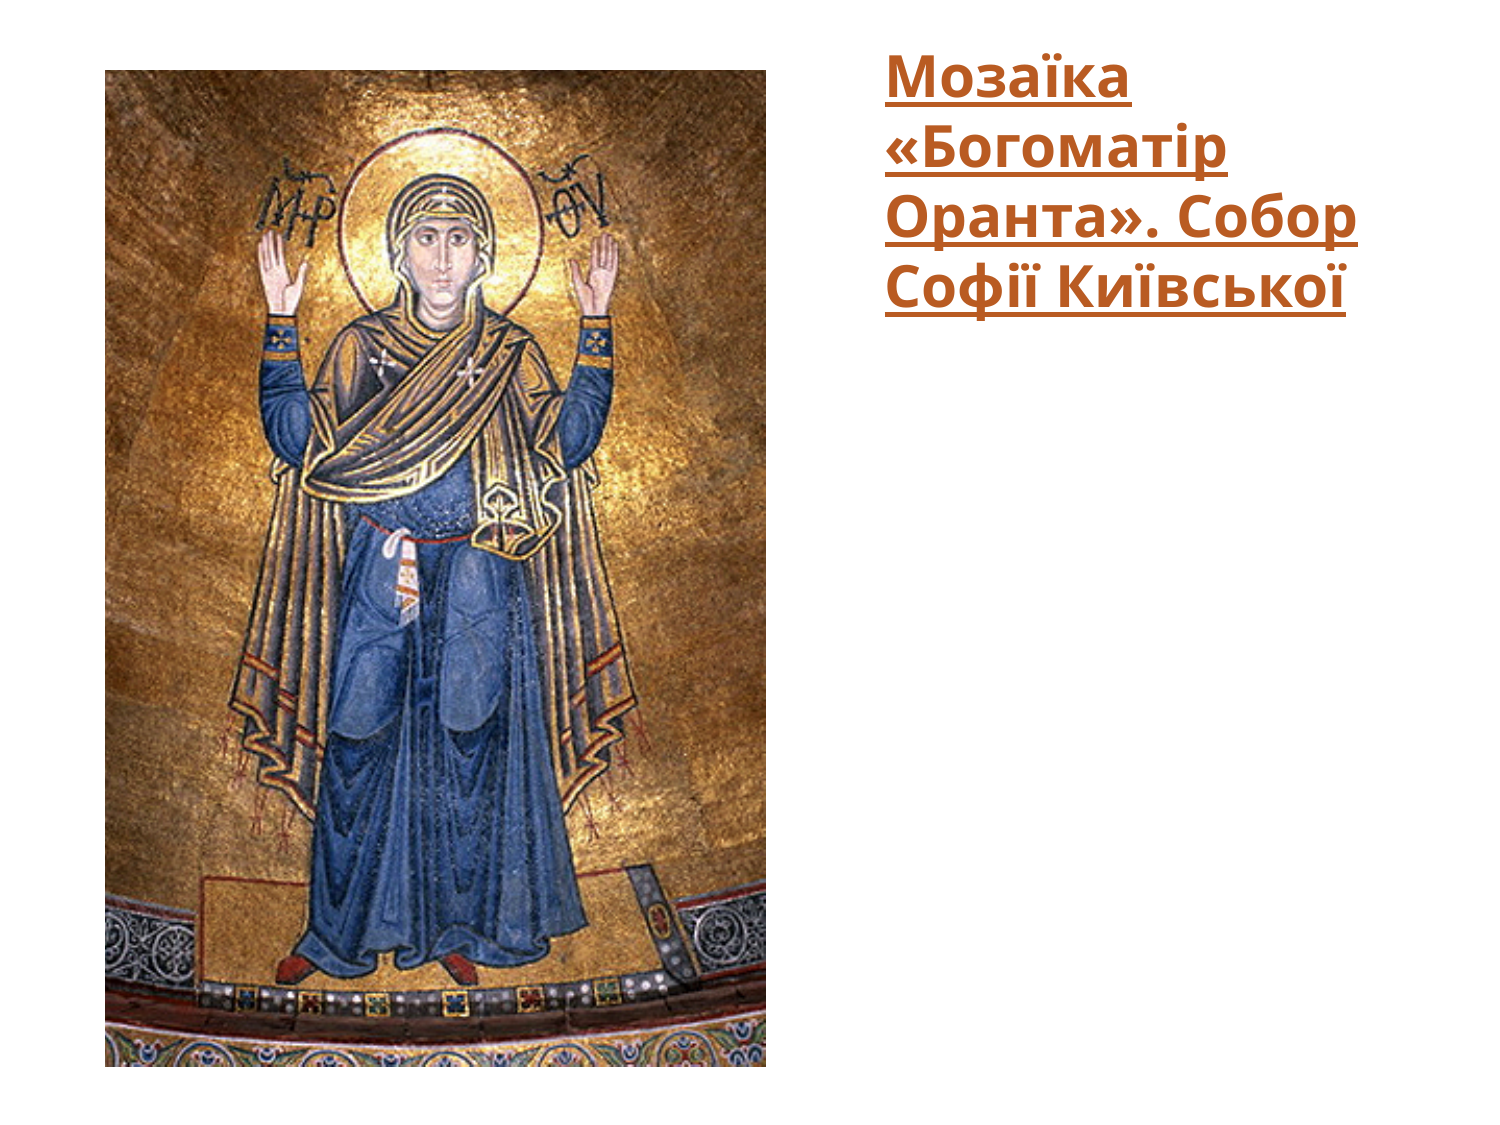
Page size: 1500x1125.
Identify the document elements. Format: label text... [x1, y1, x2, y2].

picture [105, 70, 767, 1067]
text_box Мозаїка «Богоматір Оранта». Собор Софії Київської [820, 187, 1423, 327]
